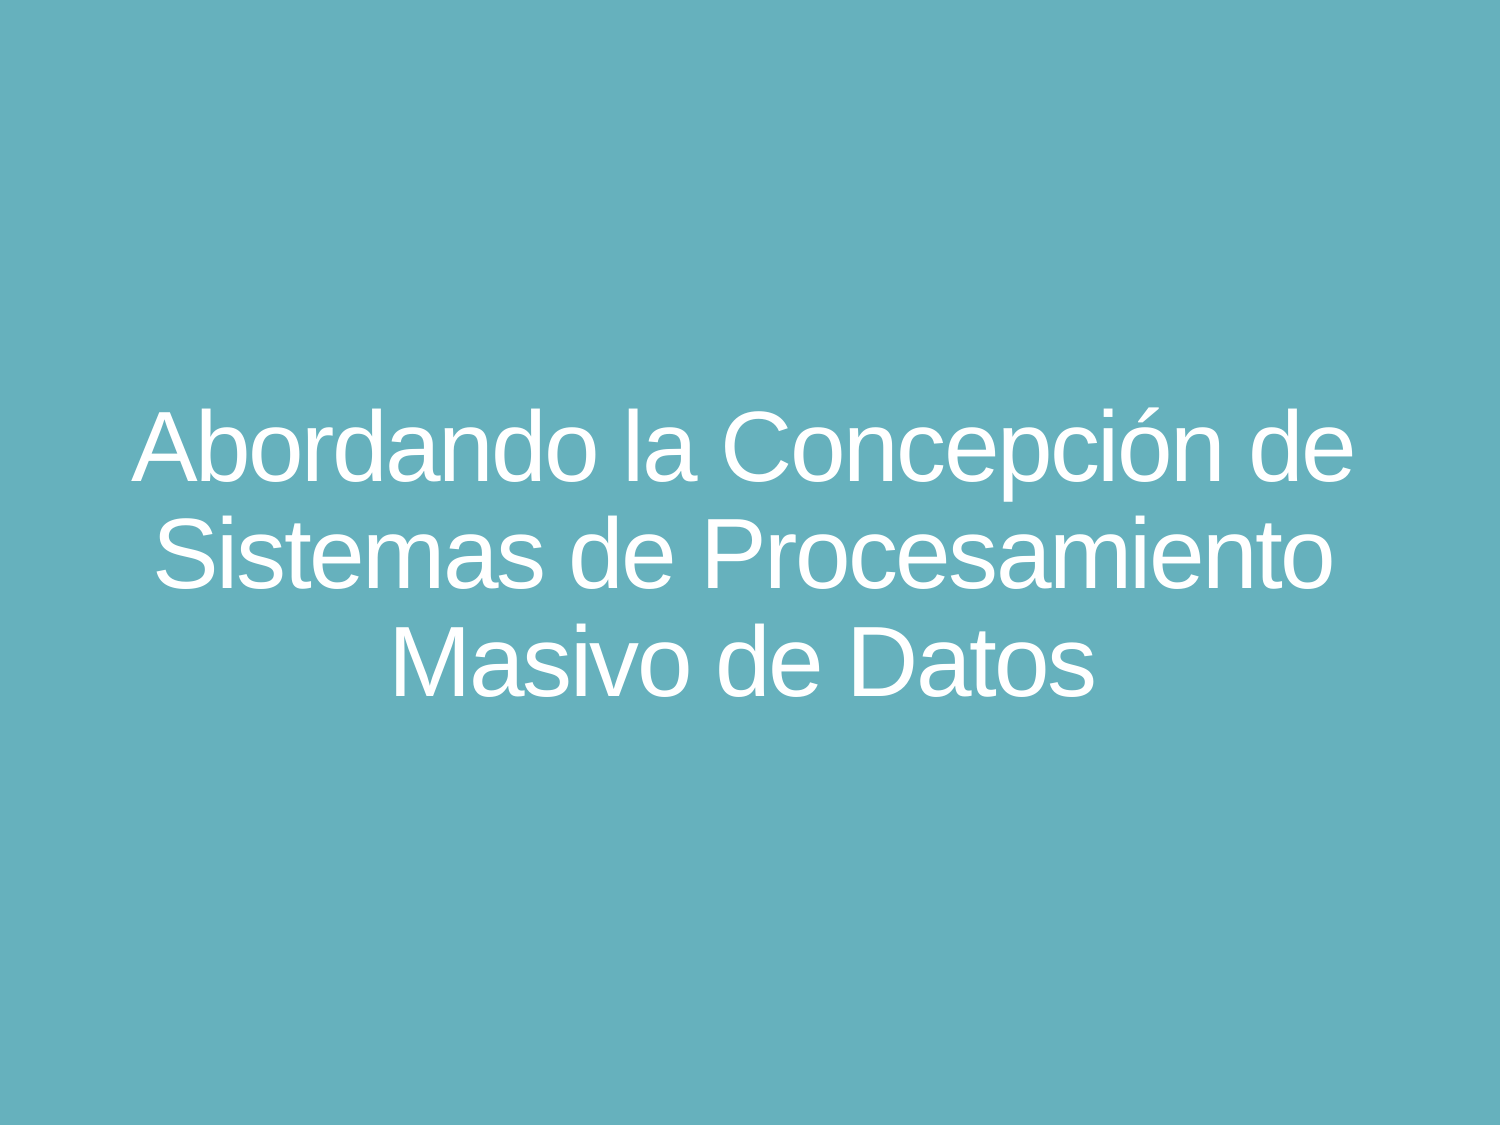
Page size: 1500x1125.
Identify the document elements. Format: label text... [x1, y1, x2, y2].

title Abordando la Concepción de Sistemas de Procesamiento Masivo de Datos [80, 314, 1407, 799]
